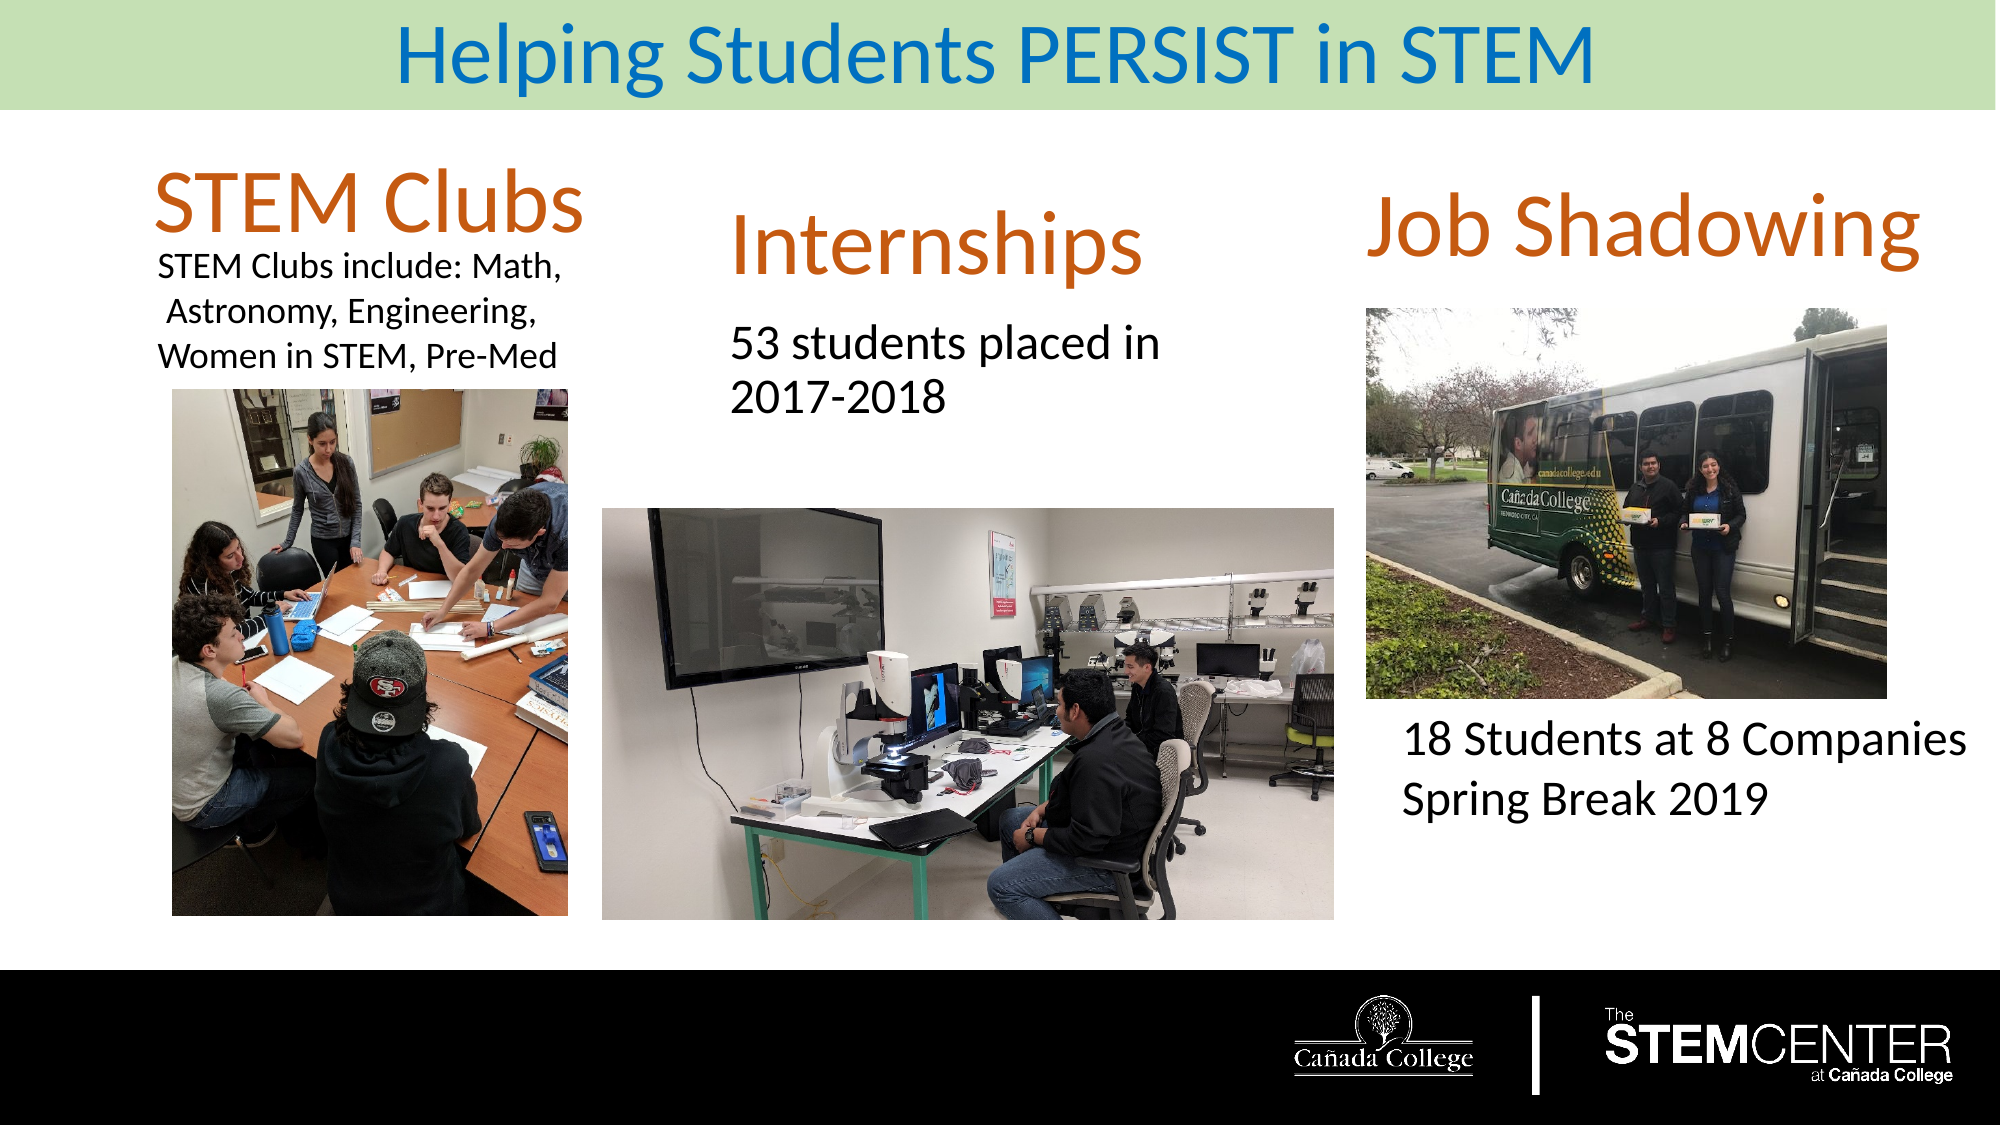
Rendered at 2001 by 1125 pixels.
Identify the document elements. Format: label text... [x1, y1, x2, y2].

picture [1366, 308, 1887, 699]
picture [1294, 995, 1473, 1076]
text_box STEM Clubs include: Math, Astronomy, Engineering, Women in STEM, Pre-Med [142, 233, 637, 384]
text_box [0, 969, 2000, 1125]
text_box STEM Clubs [138, 133, 601, 259]
picture [602, 508, 1334, 920]
title Internships [714, 135, 2000, 354]
text_box Helping Students PERSIST in STEM [0, 0, 1996, 110]
text_box 18 Students at 8 Companies Spring Break 2019 [1387, 698, 1994, 833]
picture [172, 389, 568, 916]
text_box [1531, 995, 1541, 1096]
picture [1599, 1003, 1957, 1088]
text_box Job Shadowing [1351, 157, 1938, 282]
list 53 students placed in 2017-2018 [714, 309, 1225, 508]
